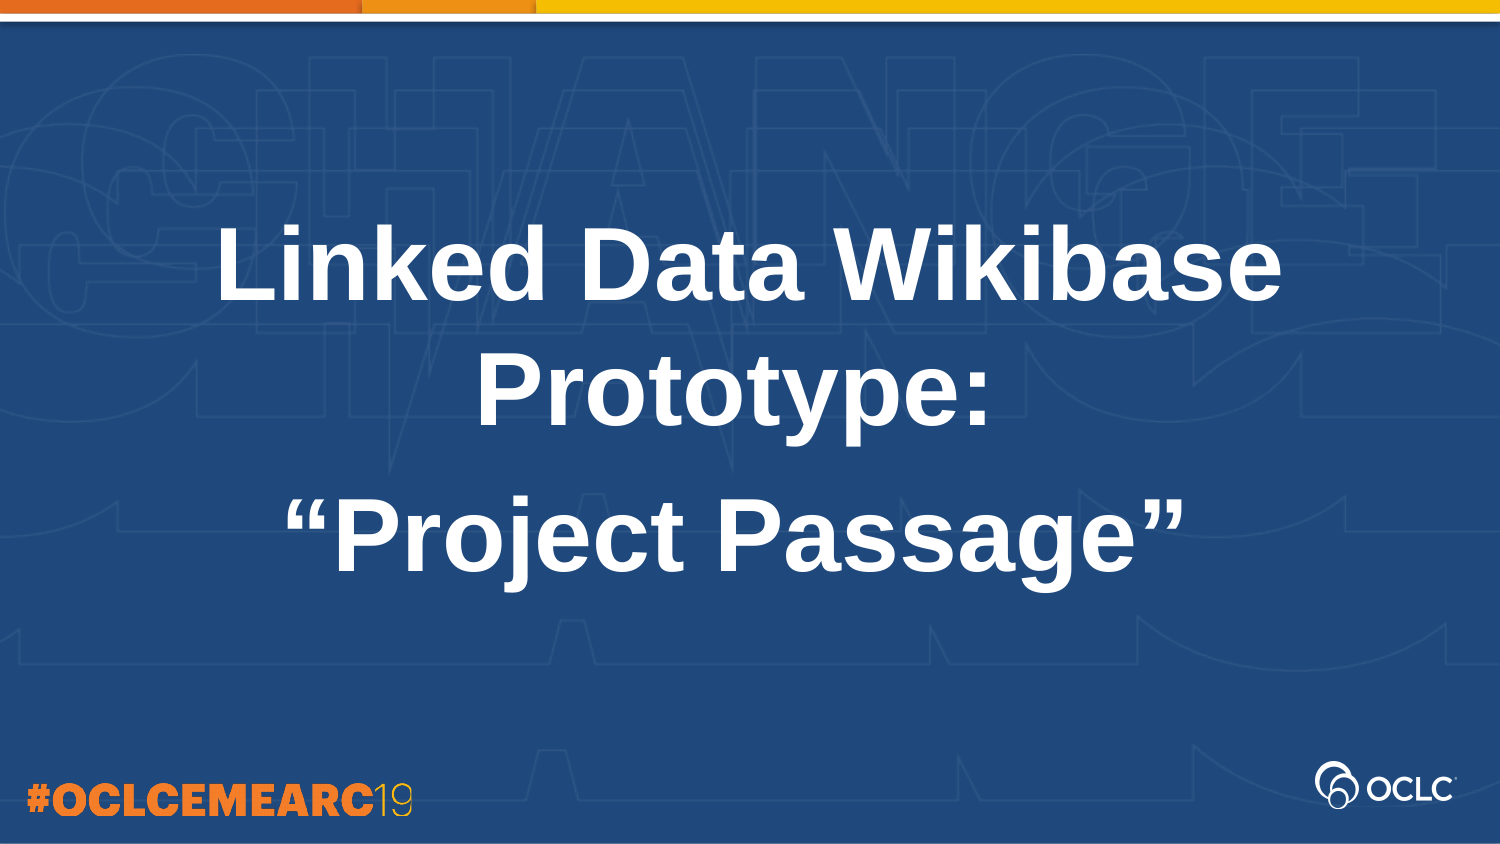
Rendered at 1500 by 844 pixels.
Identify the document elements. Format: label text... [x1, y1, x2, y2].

list Linked Data Wikibase Prototype: “Project Passage” [109, 338, 1390, 451]
